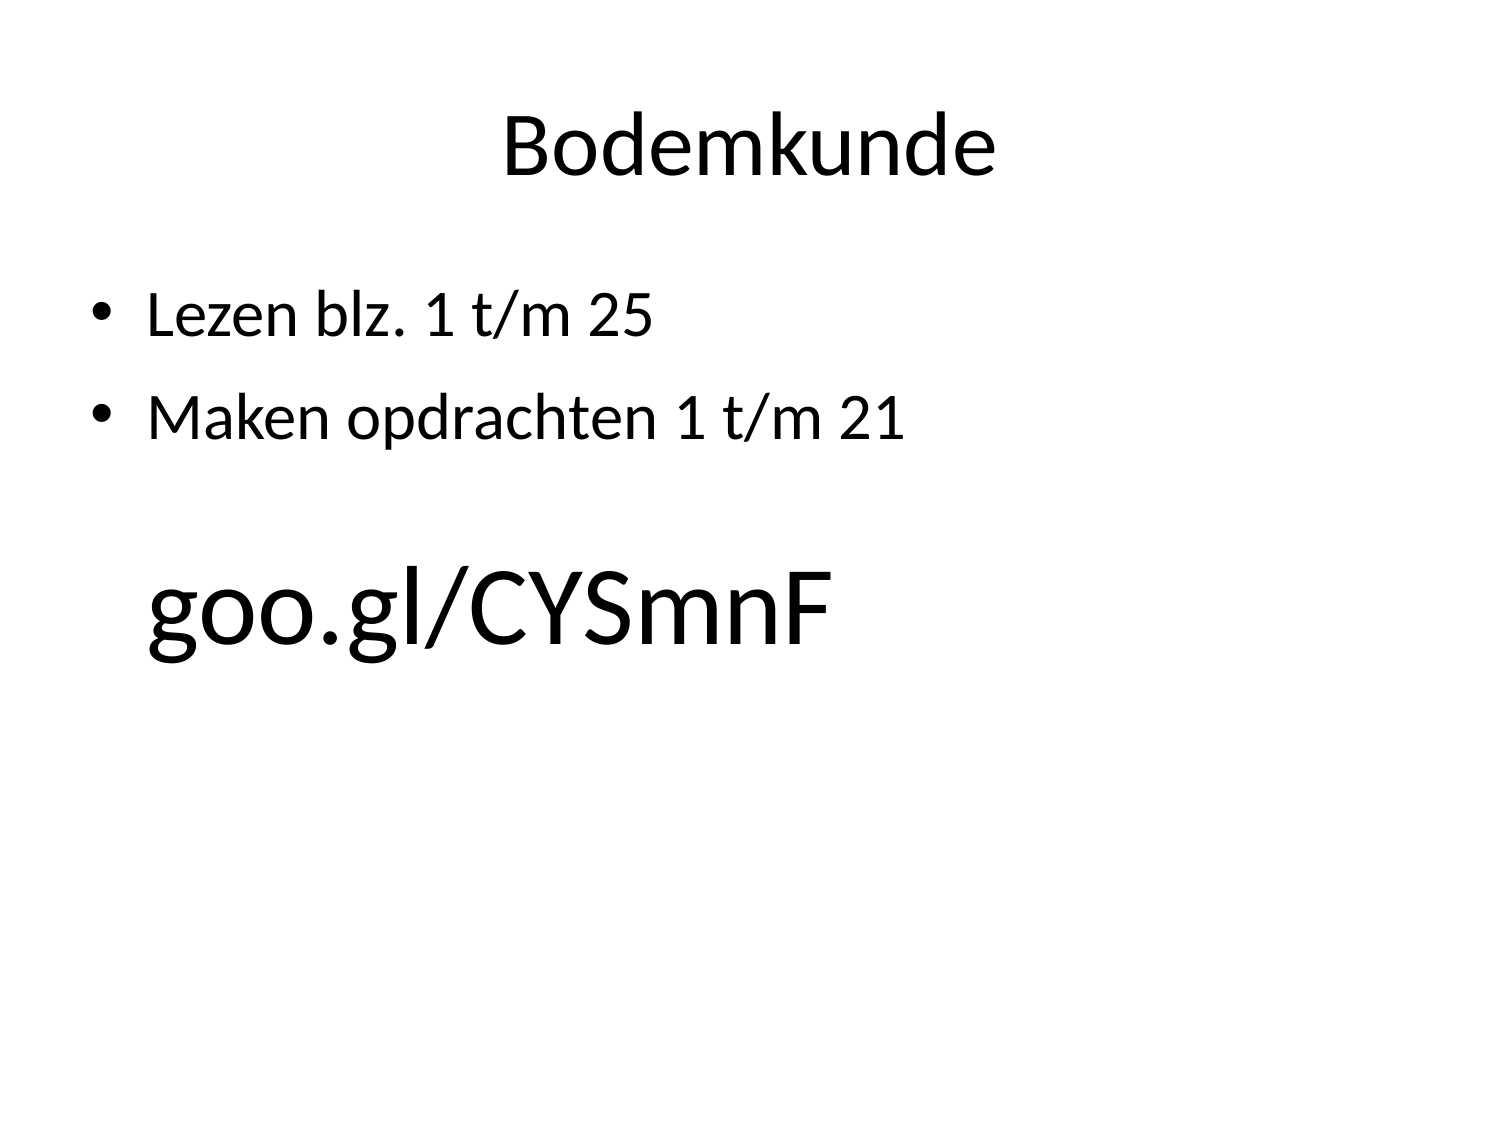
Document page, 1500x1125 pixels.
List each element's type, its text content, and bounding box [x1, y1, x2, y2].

title Bodemkunde [75, 45, 1425, 233]
list Lezen blz. 1 t/m 25 Maken opdrachten 1 t/m 21 goo.gl/CYSmnF [75, 262, 1425, 740]
